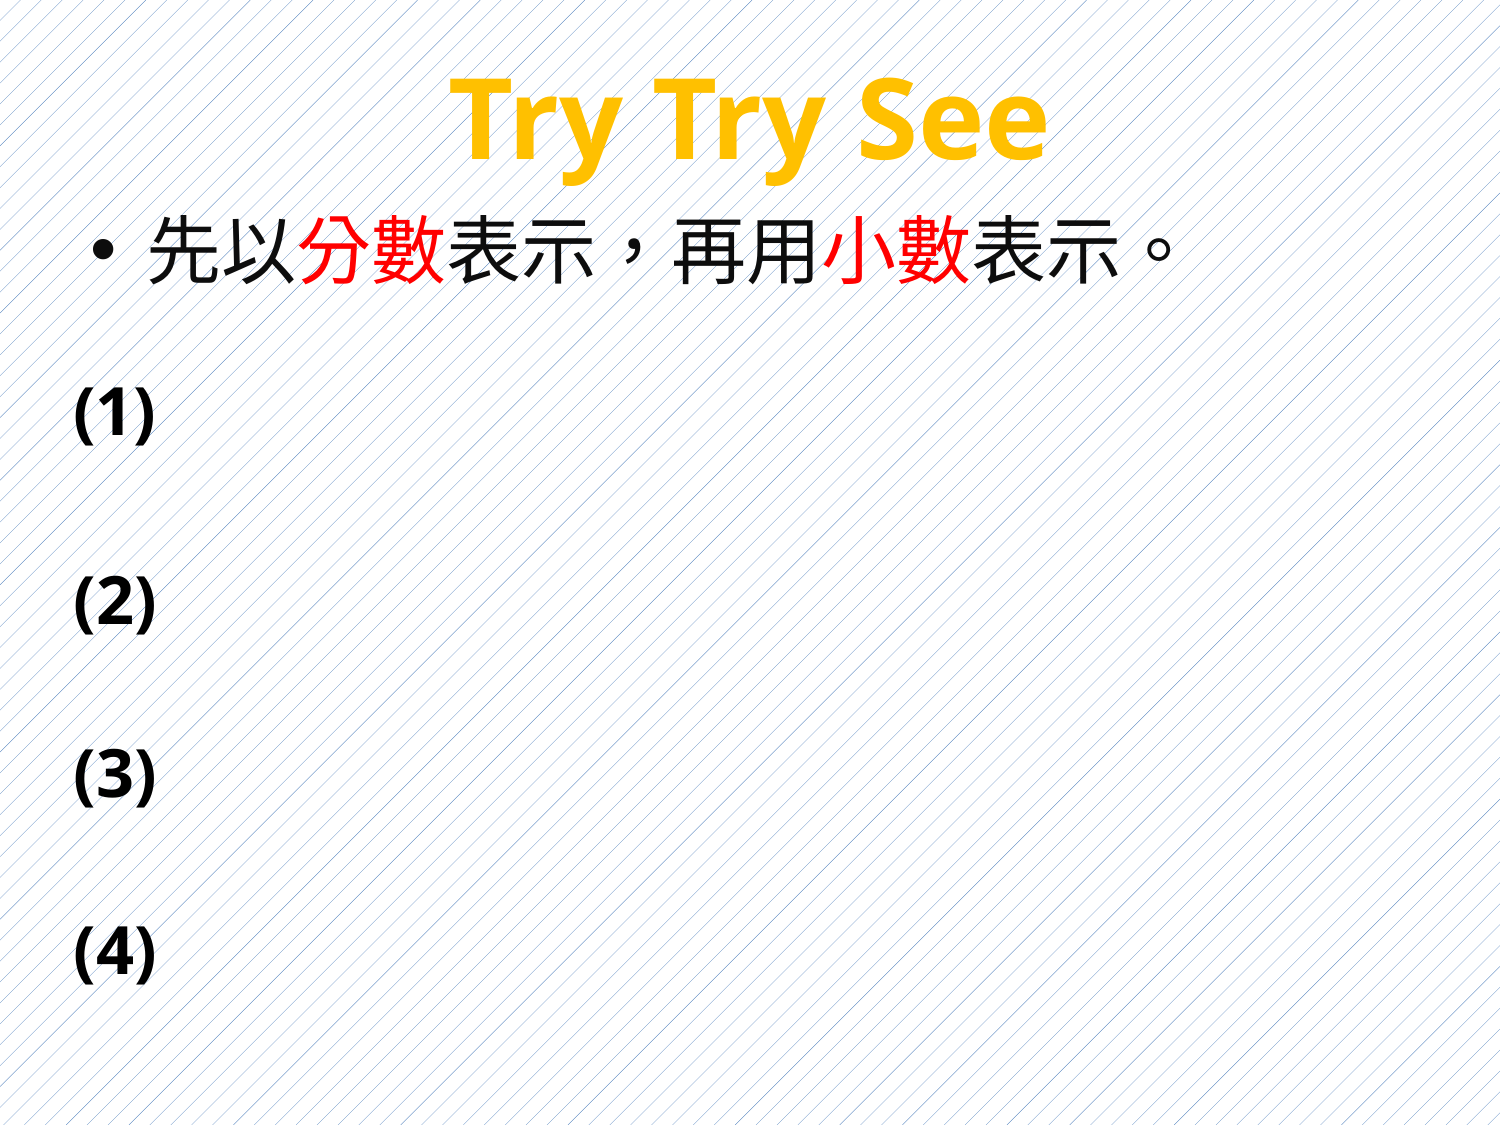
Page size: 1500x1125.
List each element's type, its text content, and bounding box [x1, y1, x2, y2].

text_box 先以分數表示，再用小數表示。 [75, 196, 1418, 330]
title Try Try See [75, 45, 1425, 185]
